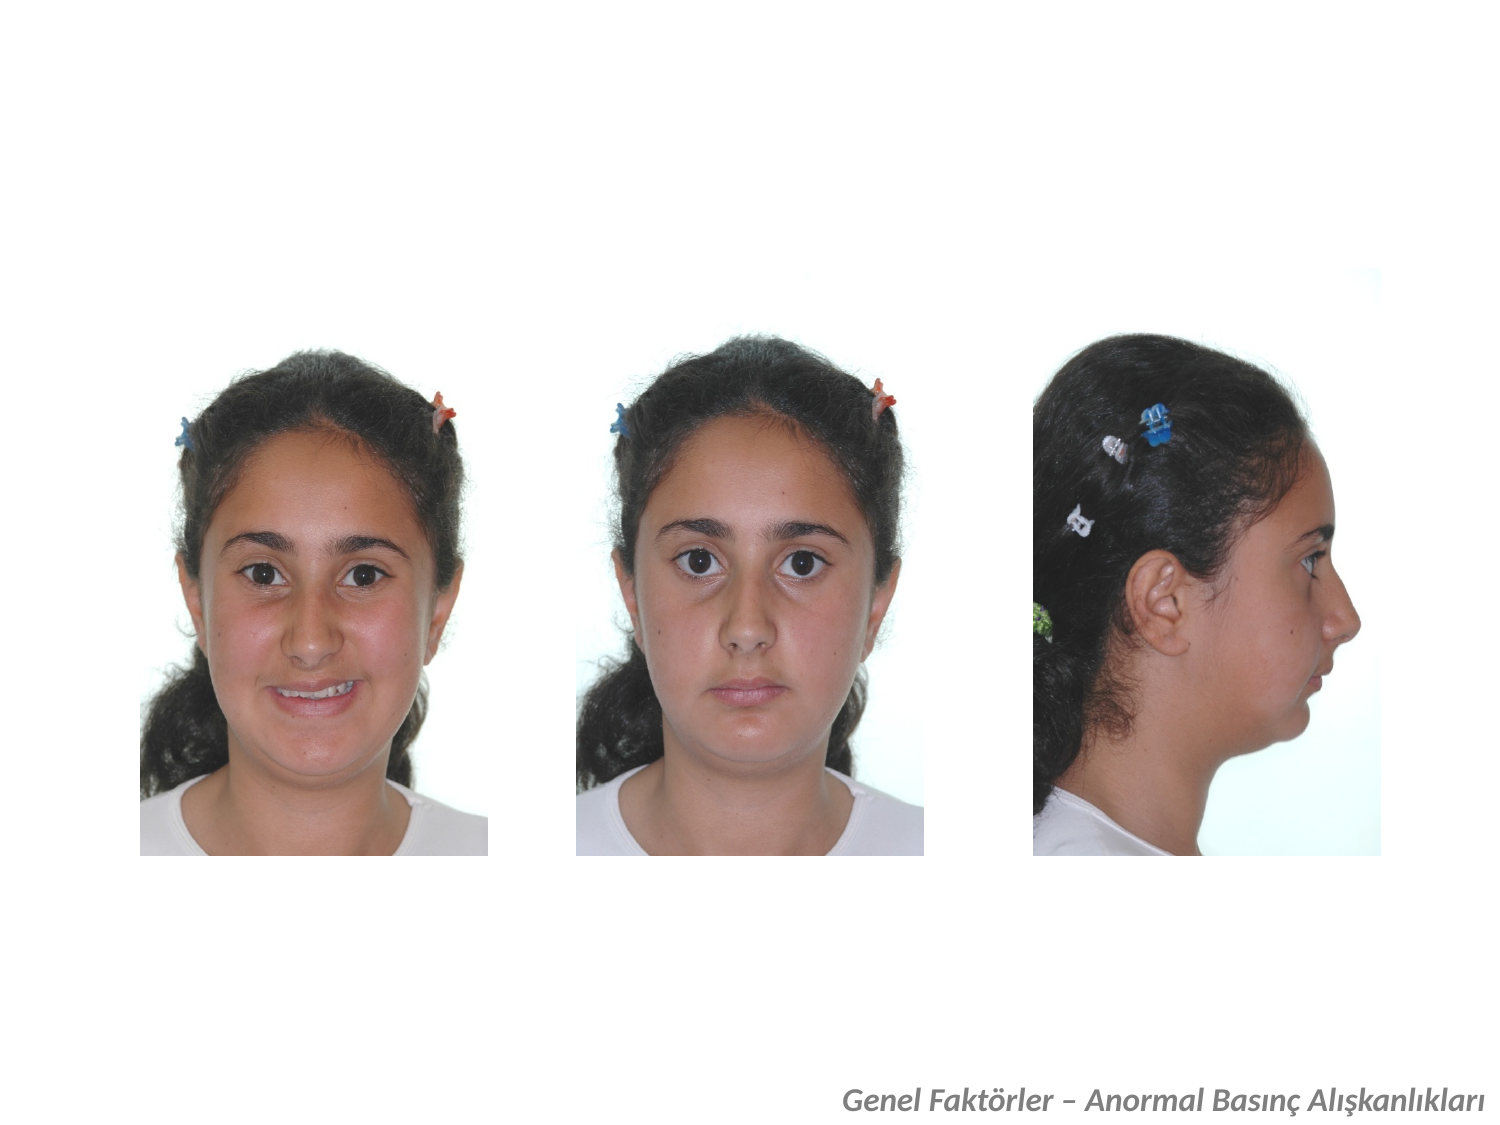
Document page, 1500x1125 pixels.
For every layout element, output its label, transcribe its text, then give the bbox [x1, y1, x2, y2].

picture [575, 268, 924, 857]
picture [140, 268, 489, 857]
picture [1033, 268, 1381, 857]
text_box Genel Faktörler – Anormal Basınç Alışkanlıkları [827, 1070, 1500, 1125]
